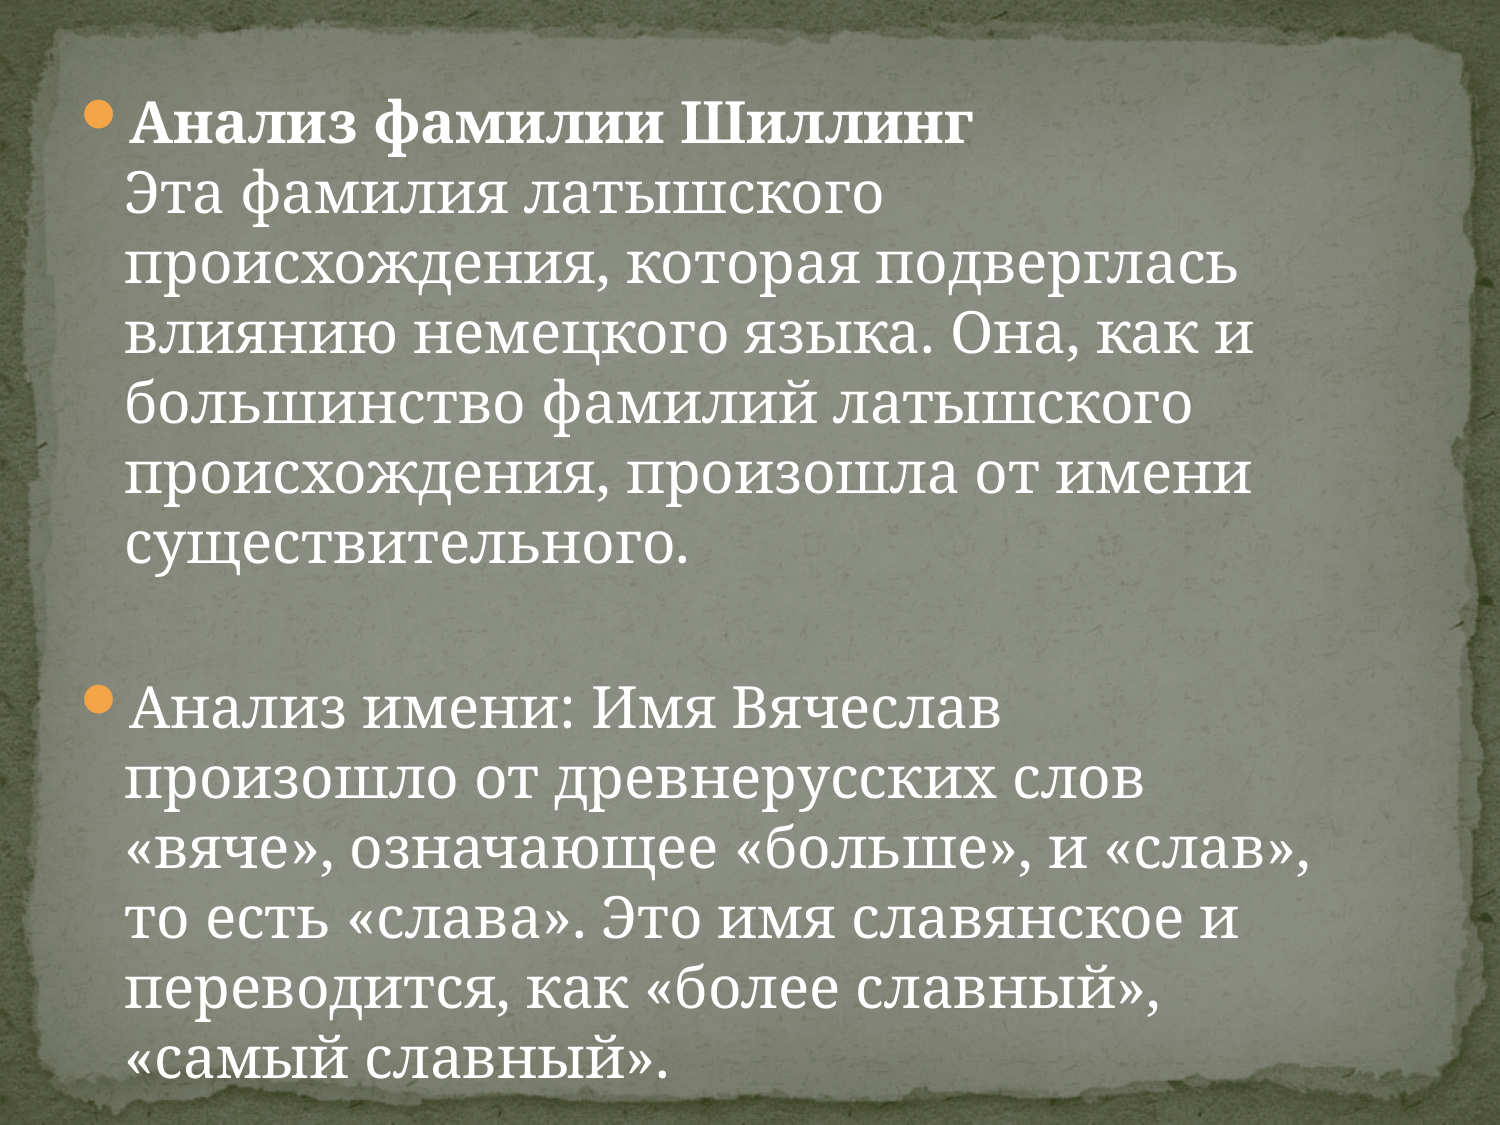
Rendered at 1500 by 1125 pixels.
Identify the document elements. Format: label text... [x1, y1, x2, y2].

list Анализ фамилии Шиллинг Эта фамилия латышского происхождения, которая подверглась влиянию немецкого языка. Она, как и большинство фамилий латышского происхождения, произошла от имени существительного. Анализ имени: Имя Вячеслав произошло от древнерусских слов «вяче», означающее «больше», и «слав», то есть «слава». Это имя славянское и переводится, как «более славный», «самый славный». [64, 77, 1351, 1001]
title [74, 24, 1425, 225]
